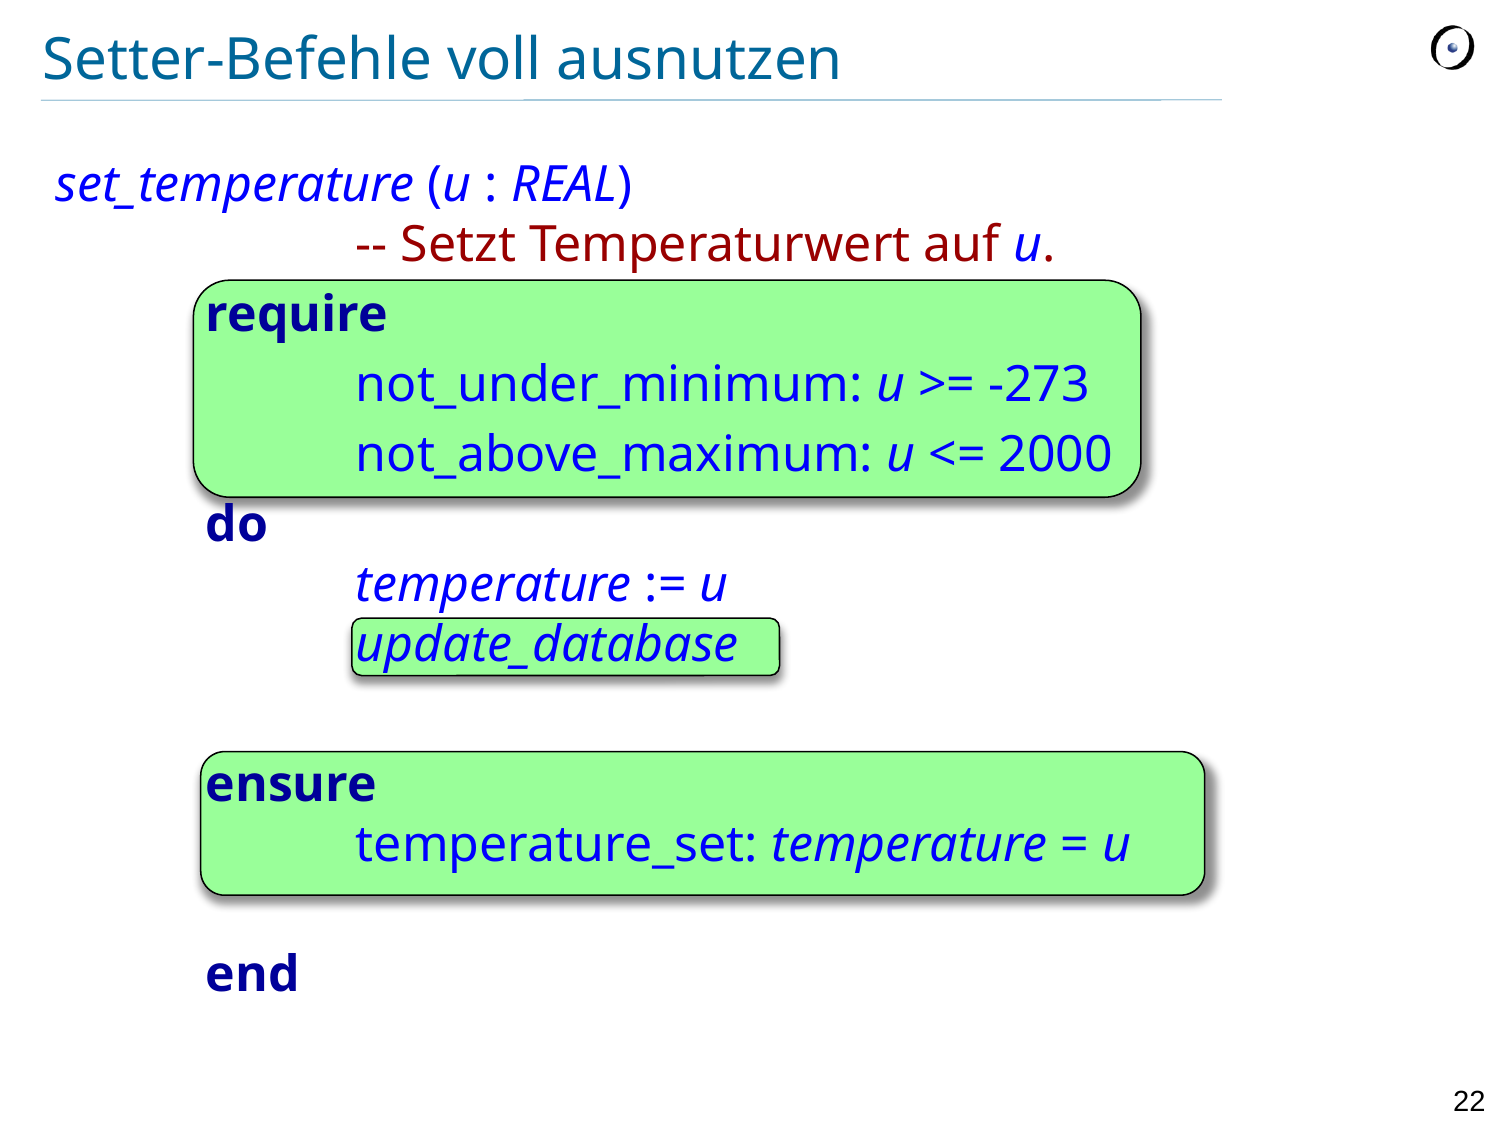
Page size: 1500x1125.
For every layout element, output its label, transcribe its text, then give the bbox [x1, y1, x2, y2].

title Setter-Befehle voll ausnutzen [42, 5, 1411, 107]
picture [1429, 20, 1476, 72]
list set_temperature (u : REAL) -- Setzt Temperaturwert auf u. require not_under_minimum: u >= -273 not_above_maximum: u <= 2000 do temperature := u update_database ensure temperature_set: temperature = u end [40, 143, 1451, 1071]
